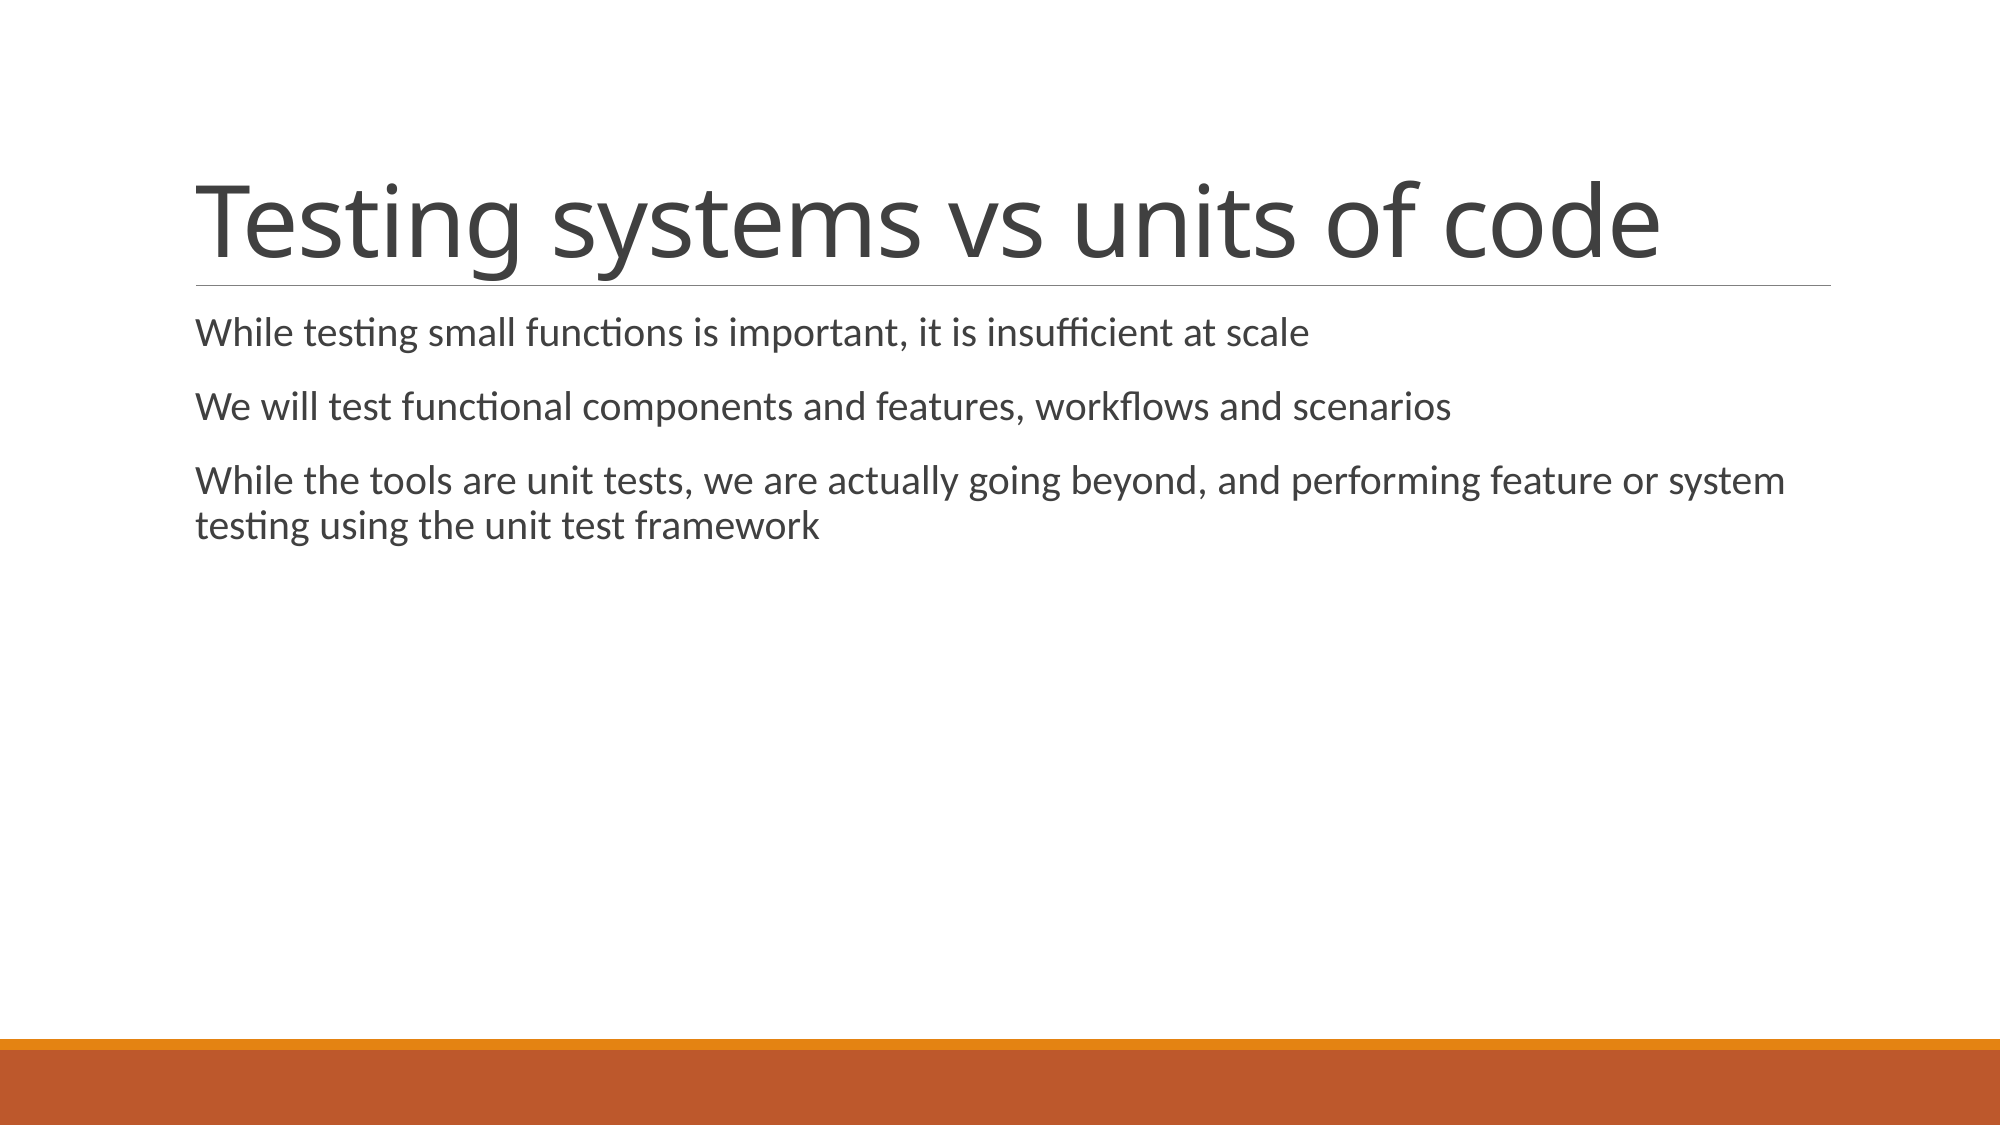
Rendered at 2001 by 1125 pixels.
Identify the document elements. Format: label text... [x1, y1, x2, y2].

list While testing small functions is important, it is insufficient at scale We will test functional components and features, workflows and scenarios While the tools are unit tests, we are actually going beyond, and performing feature or system testing using the unit test framework [180, 302, 1830, 963]
title Testing systems vs units of code [180, 47, 1830, 285]
